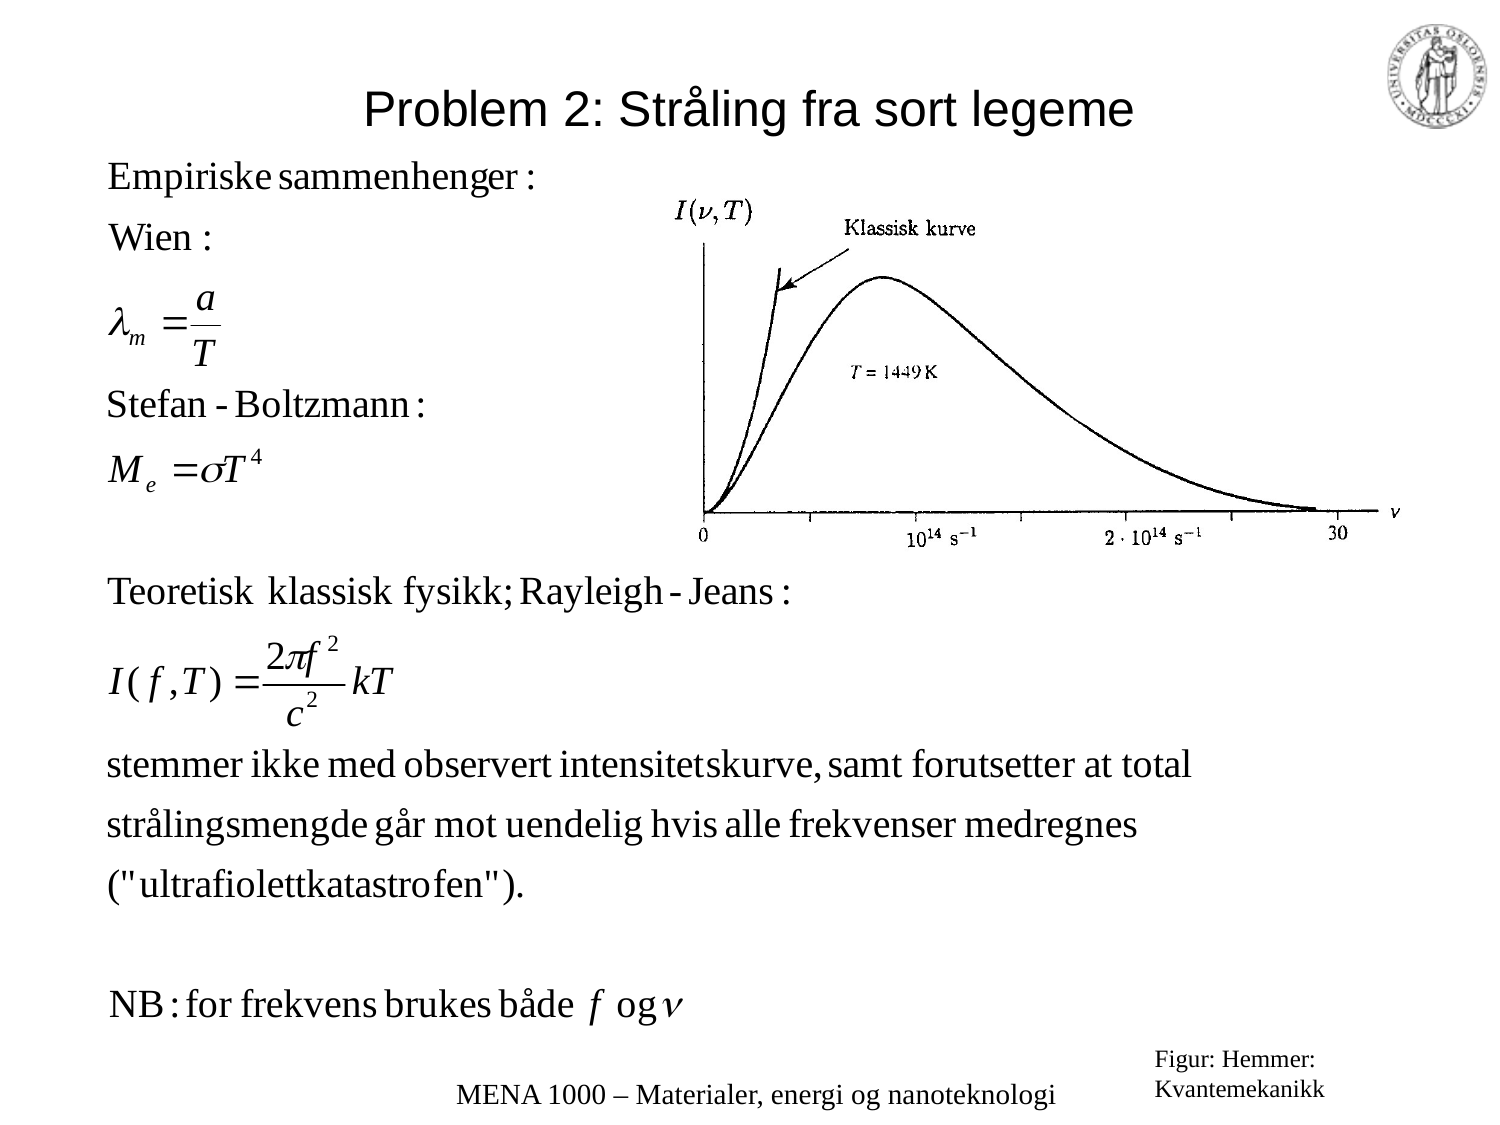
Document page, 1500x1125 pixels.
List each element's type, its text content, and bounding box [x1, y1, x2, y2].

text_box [101, 152, 1211, 1036]
footer MENA 1000 – Materialer, energi og nanoteknologi [407, 1067, 1106, 1119]
picture [1388, 24, 1500, 129]
text_box Figur: Hemmer: Kvantemekanikk [1139, 1034, 1475, 1110]
title Problem 2: Stråling fra sort legeme [112, 12, 1388, 173]
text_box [1216, 174, 1451, 607]
